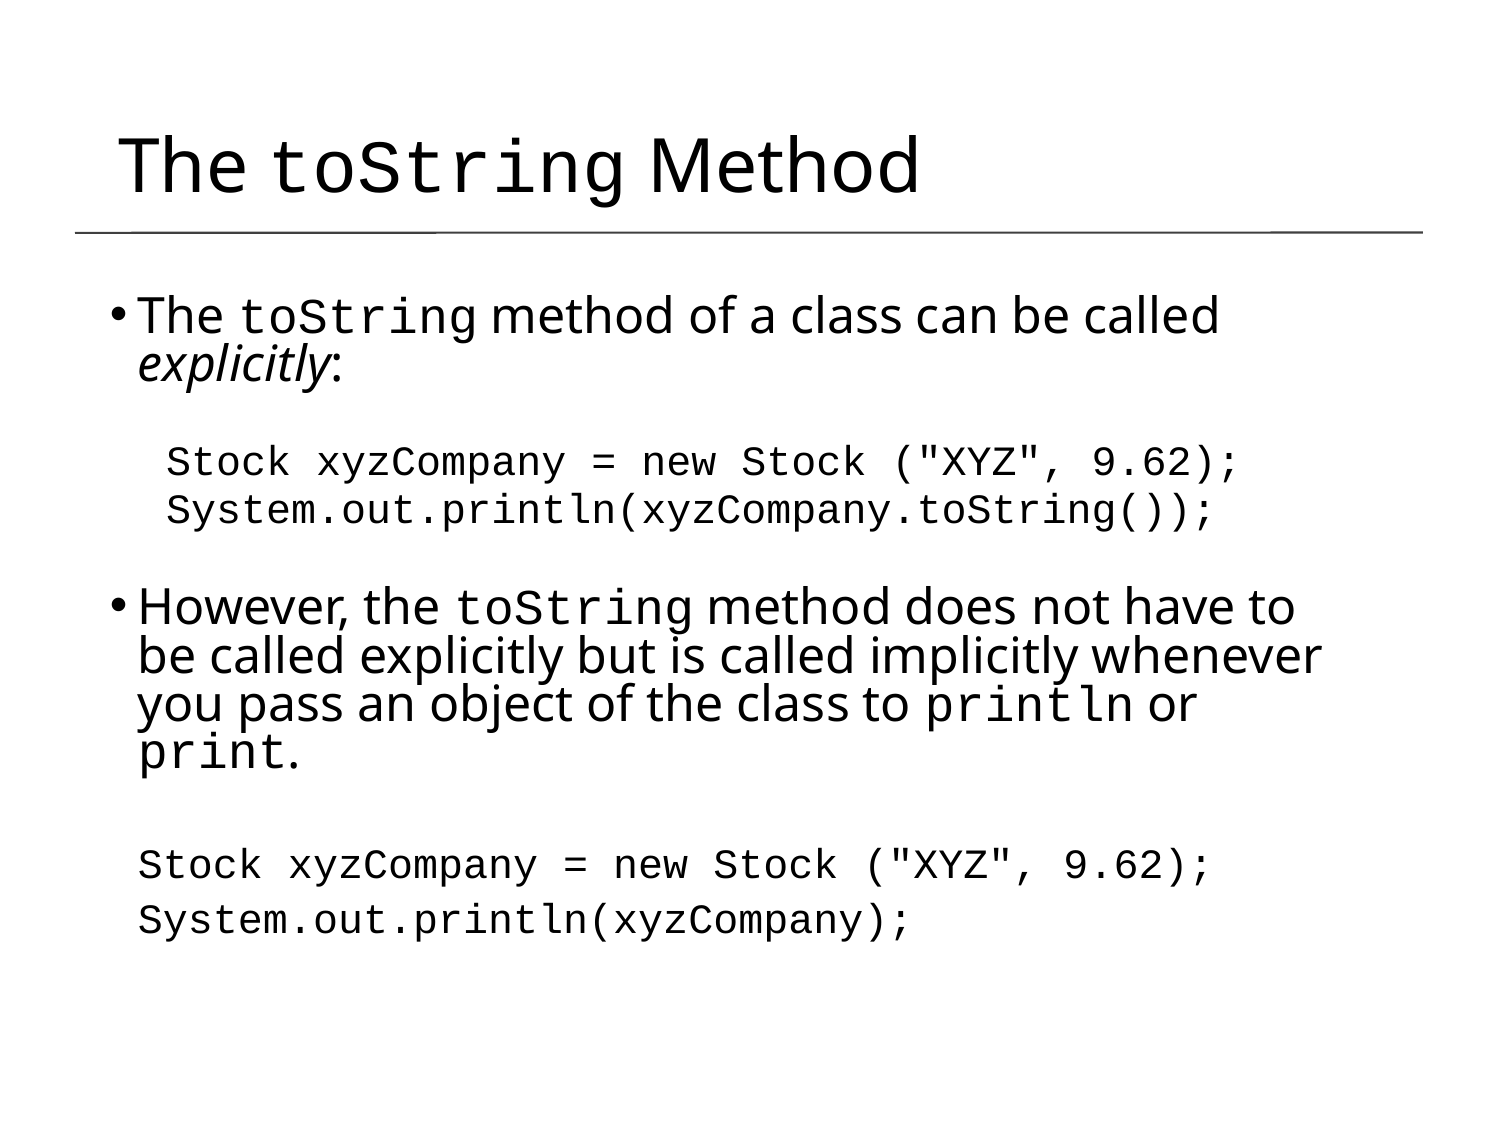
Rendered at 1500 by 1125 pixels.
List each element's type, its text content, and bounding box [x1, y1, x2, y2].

list The toString method of a class can be called explicitly: Stock xyzCompany = new Stock ("XYZ", 9.62); System.out.println(xyzCompany.toString()); However, the toString method does not have to be called explicitly but is called implicitly whenever you pass an object of the class to println or print. Stock xyzCompany = new Stock ("XYZ", 9.62); System.out.println(xyzCompany); [94, 287, 1370, 913]
title The toString Method [103, 59, 1397, 278]
